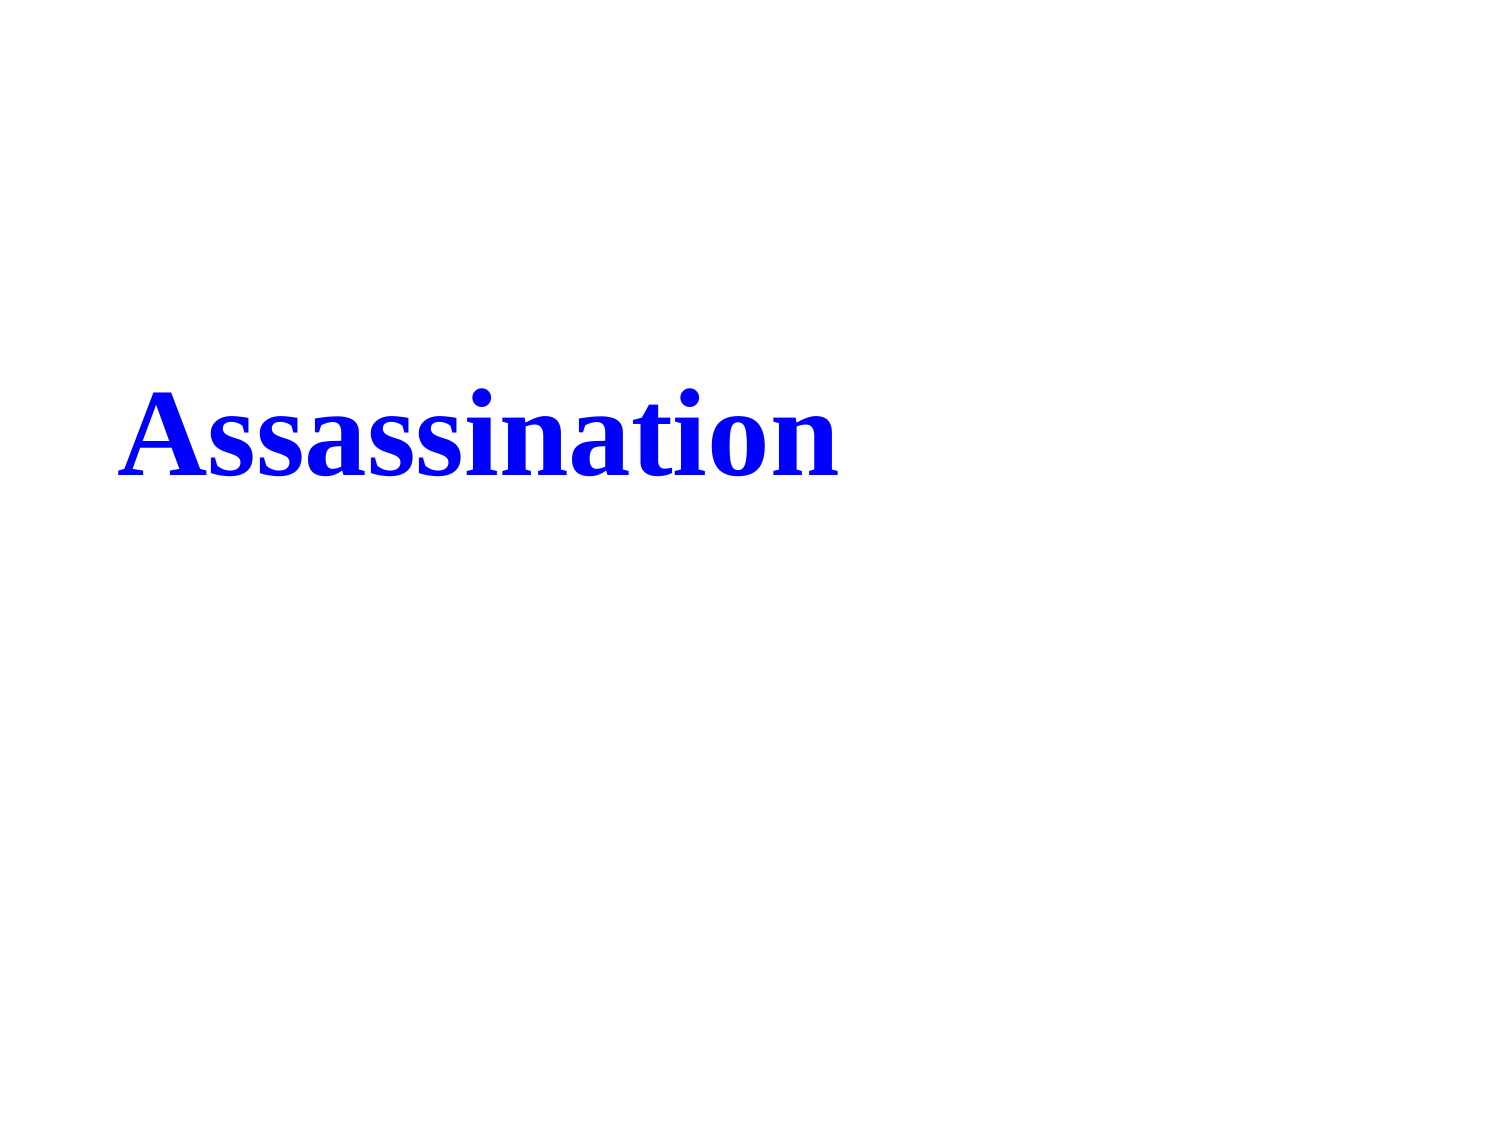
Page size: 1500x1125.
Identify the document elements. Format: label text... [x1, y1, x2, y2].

title Assassination [102, 280, 1397, 510]
